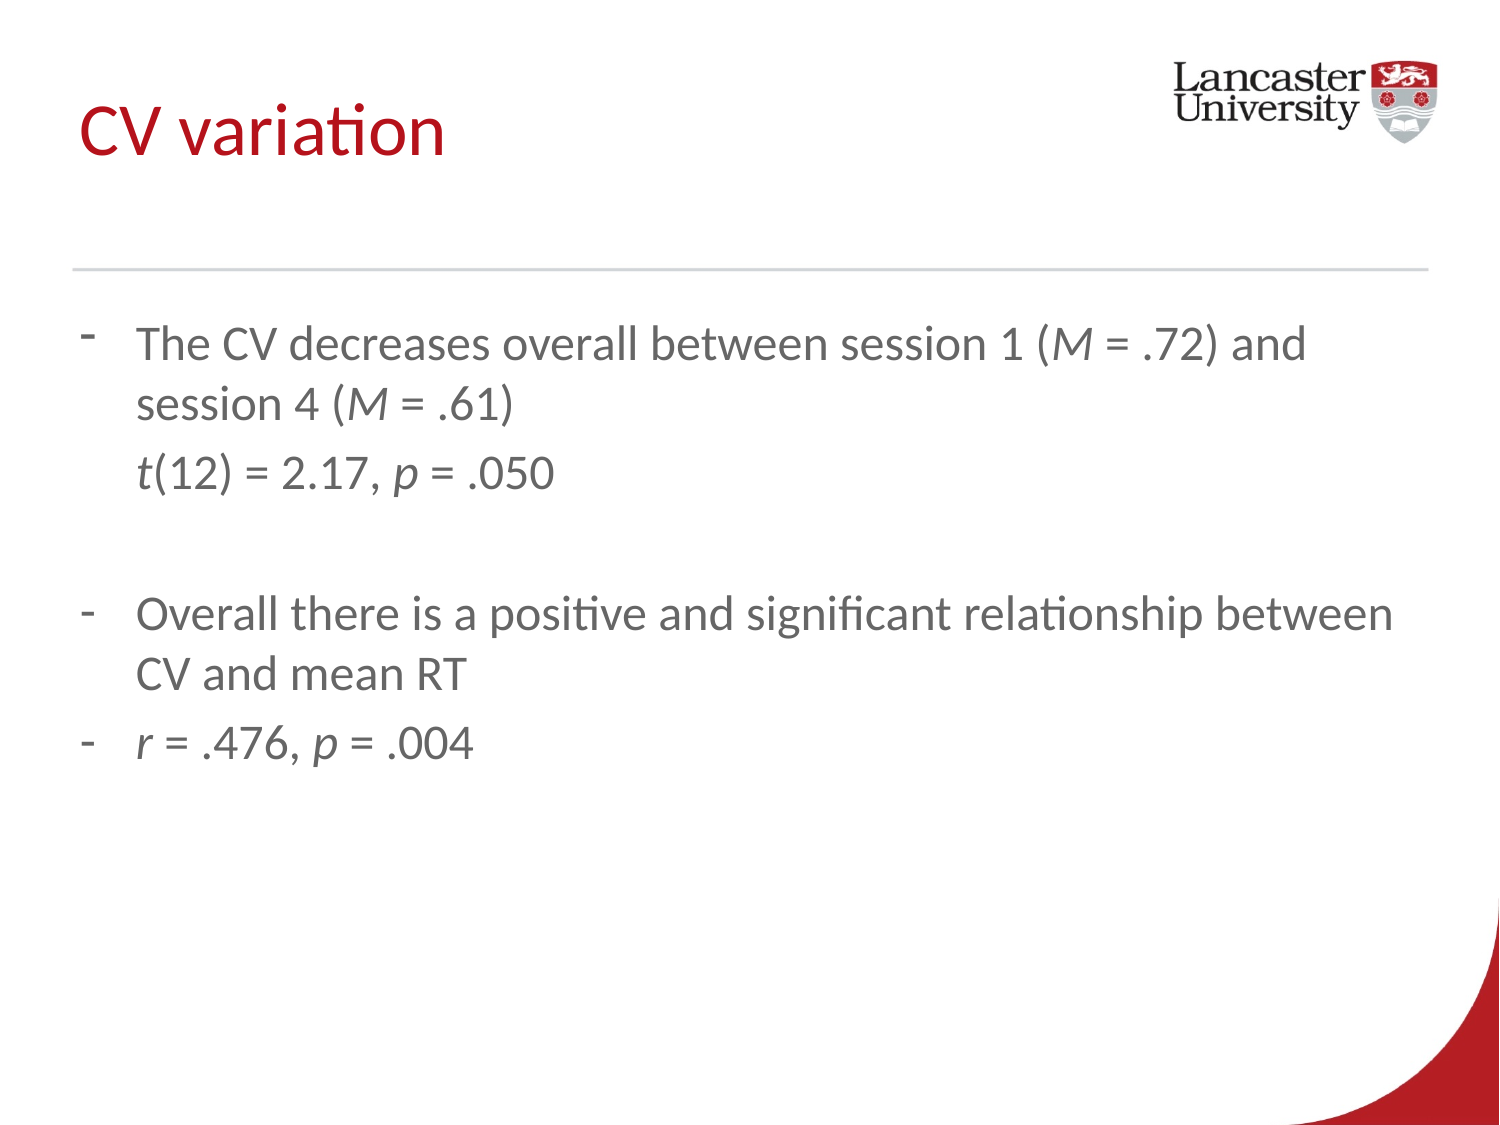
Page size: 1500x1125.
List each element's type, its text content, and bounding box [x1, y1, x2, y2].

picture [0, 0, 1499, 1125]
list The CV decreases overall between session 1 (M = .72) and session 4 (M = .61) t(12) = 2.17, p = .050 Overall there is a positive and significant relationship between CV and mean RT r = .476, p = .004 [64, 302, 1447, 1083]
title CV variation [64, 90, 1176, 279]
